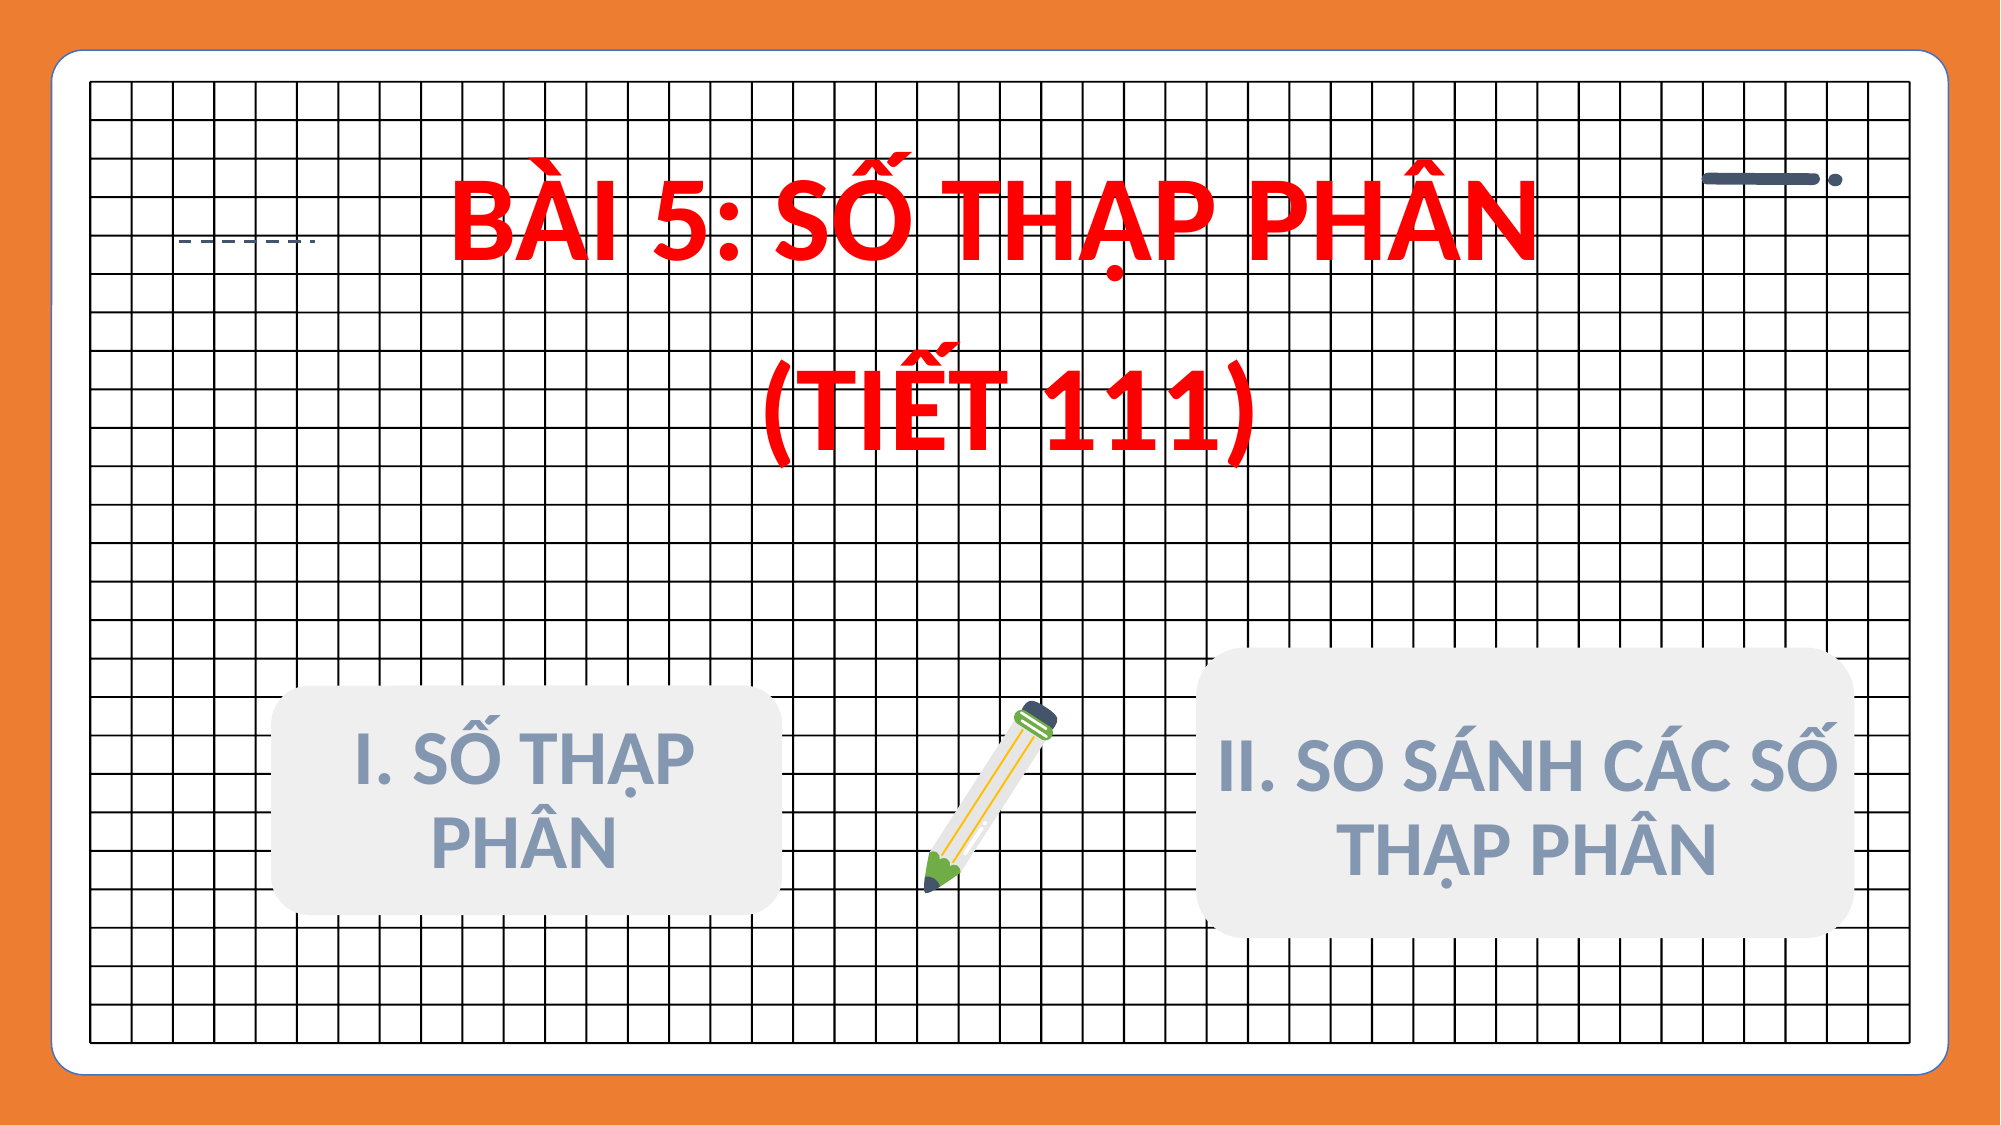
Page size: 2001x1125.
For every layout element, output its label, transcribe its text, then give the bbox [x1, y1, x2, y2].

title BÀI 5: SỐ THẬP PHÂN (tiết 111) [272, 102, 1747, 467]
title II. SO SÁNH CÁC SỐ THẬP PHÂN [1180, 669, 1875, 1041]
text_box [1204, 647, 1847, 669]
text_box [1701, 172, 1843, 187]
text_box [914, 697, 1063, 903]
title I. SỐ THẬP PHÂN [269, 647, 781, 956]
